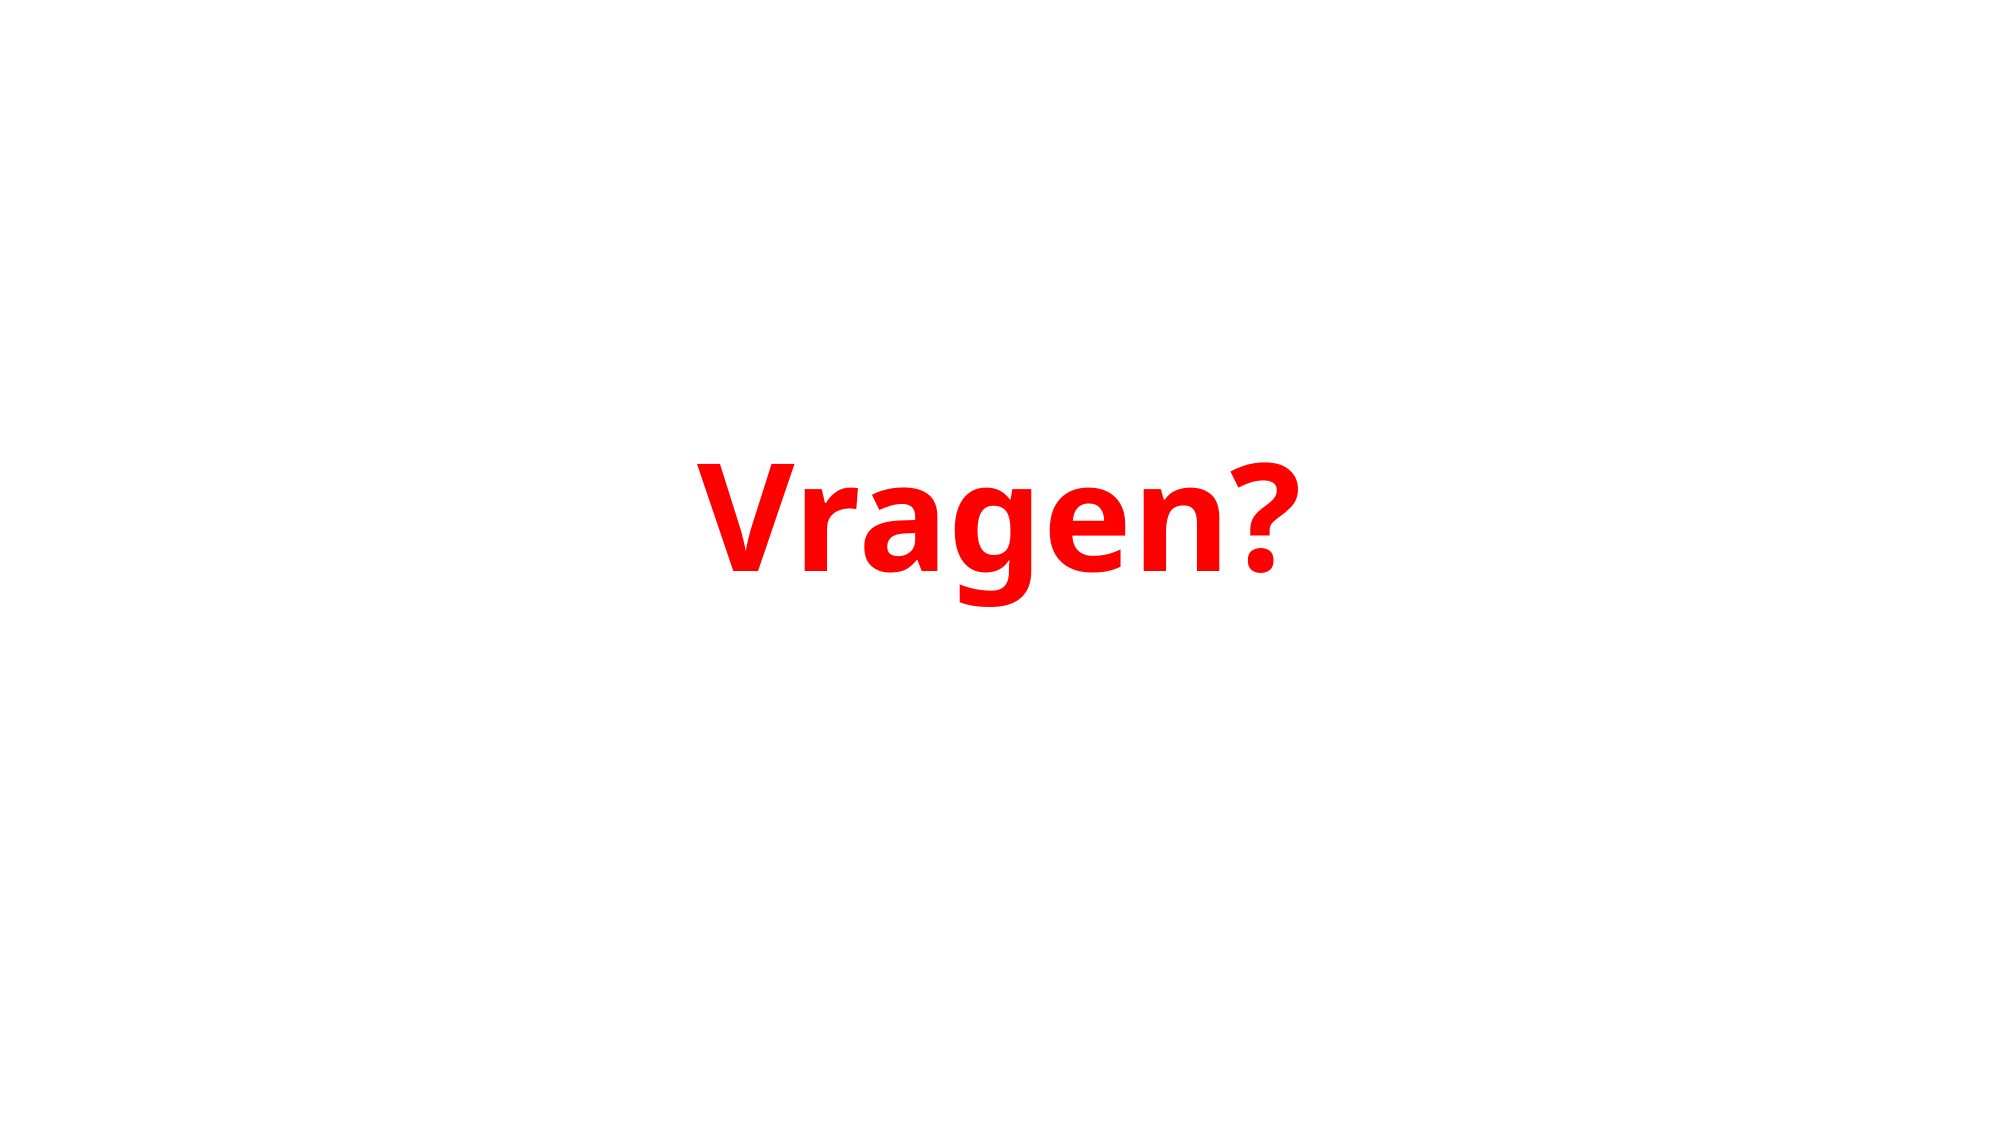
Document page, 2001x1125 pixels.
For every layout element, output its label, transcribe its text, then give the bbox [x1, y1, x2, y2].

title Vragen? [137, 414, 1863, 632]
